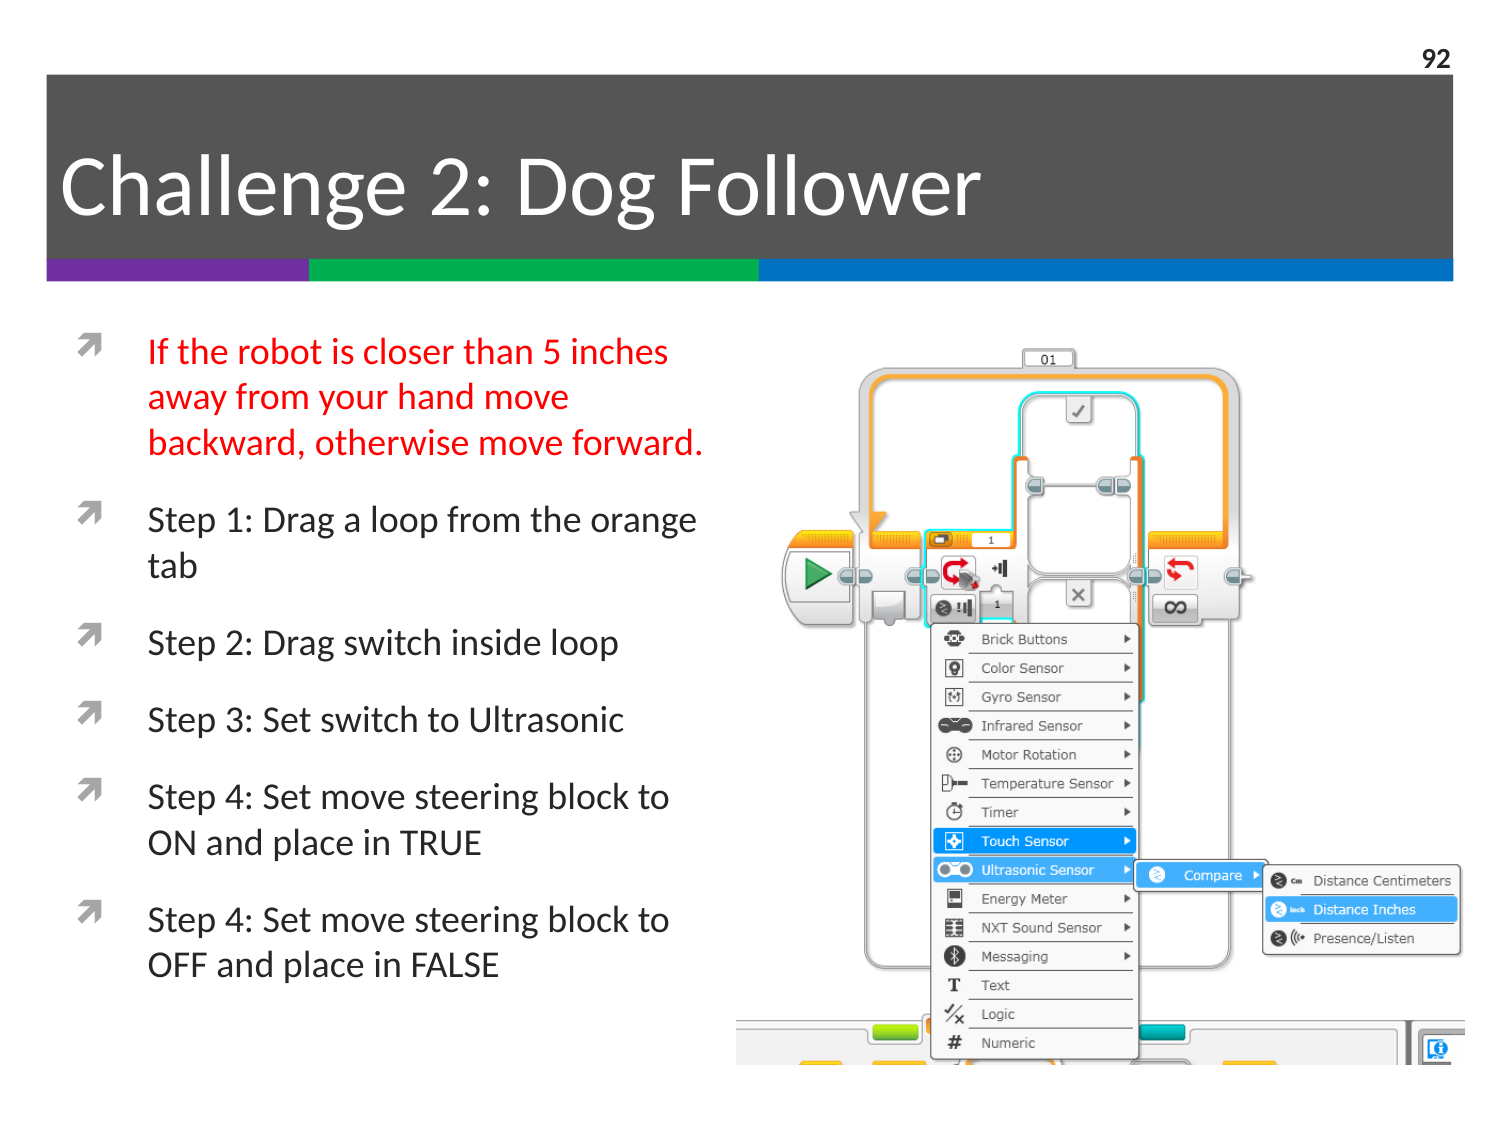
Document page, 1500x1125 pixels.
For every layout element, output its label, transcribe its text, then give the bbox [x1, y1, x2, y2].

picture [735, 342, 1465, 1066]
list If the robot is closer than 5 inches away from your hand move backward, otherwise move forward. Step 1: Drag a loop from the orange tab Step 2: Drag switch inside loop Step 3: Set switch to Ultrasonic Step 4: Set move steering block to ON and place in TRUE Step 4: Set move steering block to OFF and place in FALSE [59, 318, 736, 1005]
title Challenge 2: Dog Follower [45, 110, 1455, 251]
slide_number 92 [1362, 27, 1466, 87]
